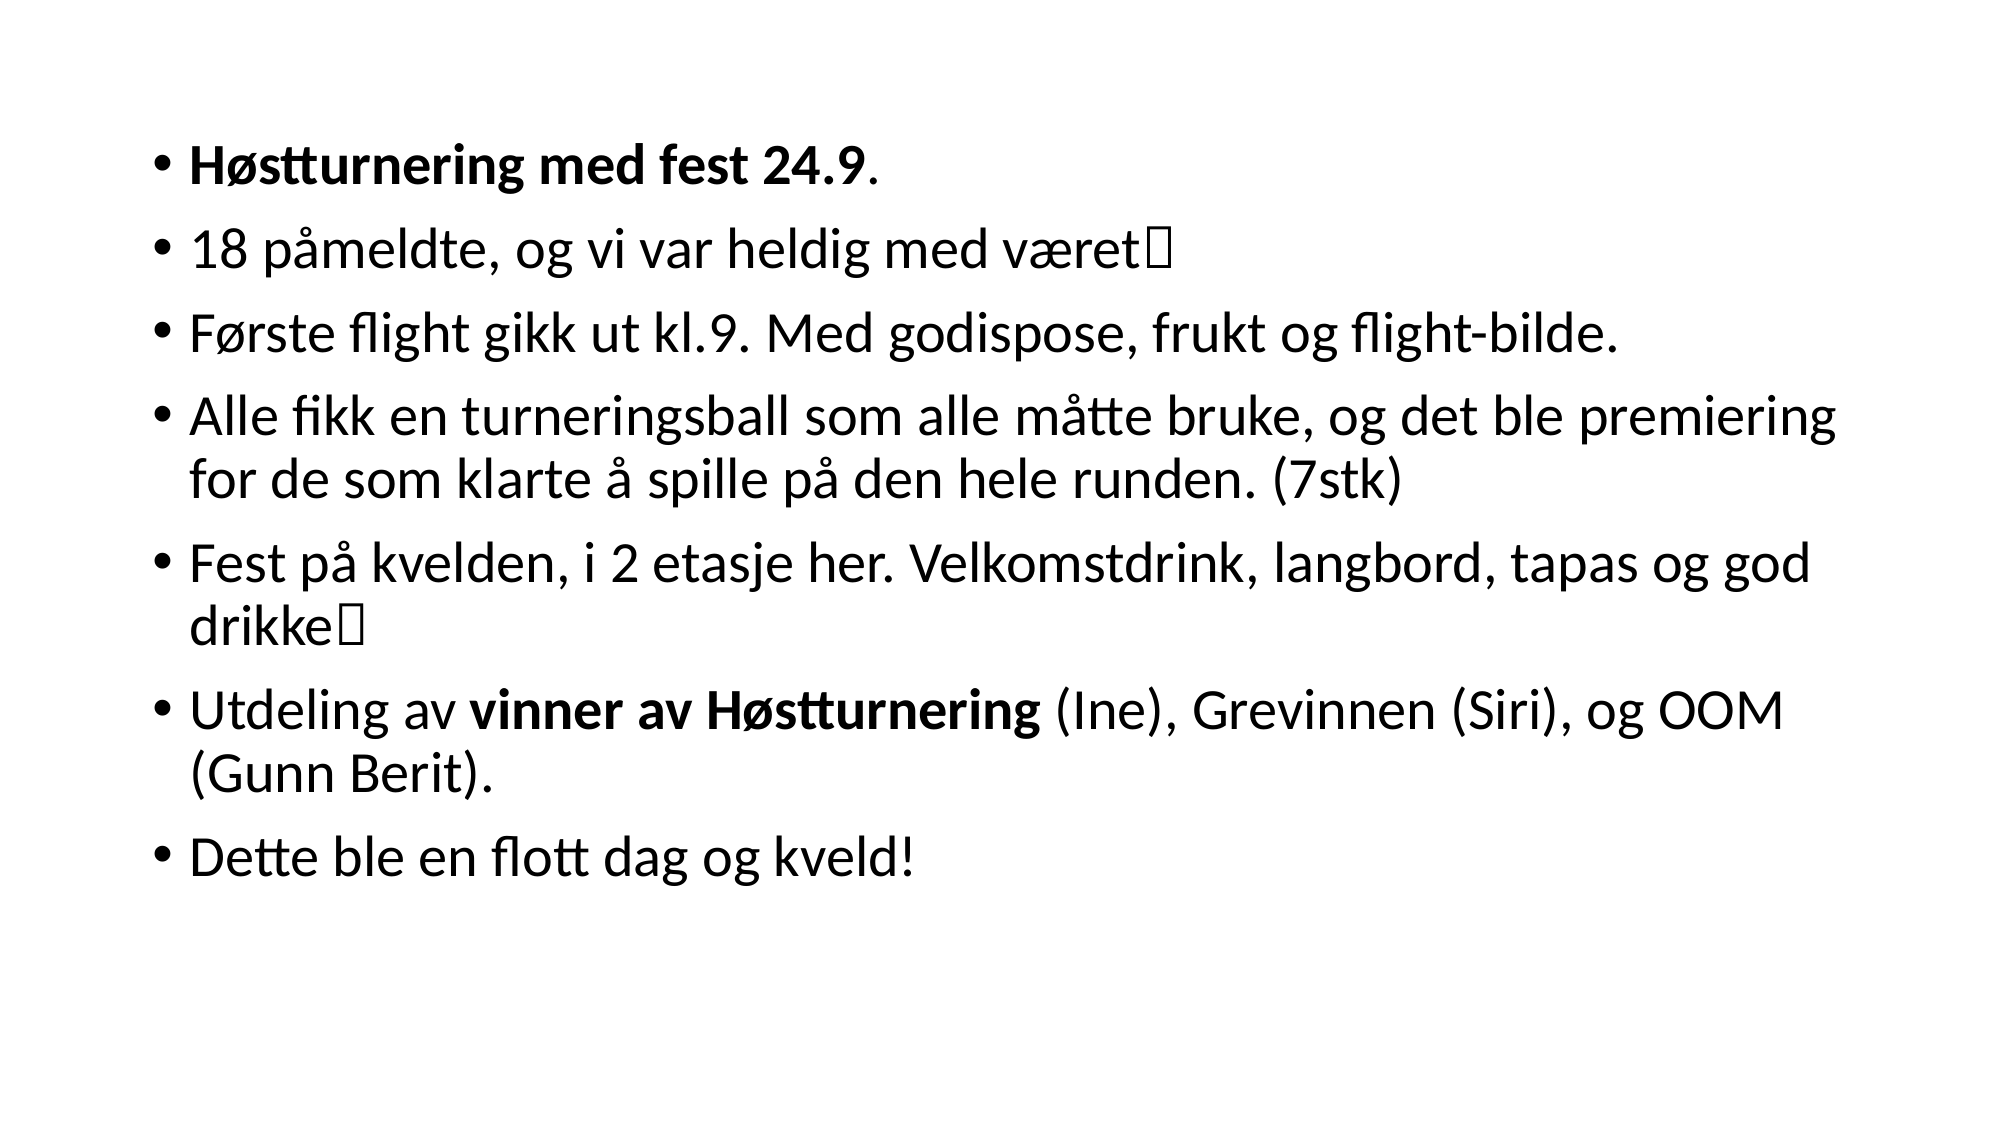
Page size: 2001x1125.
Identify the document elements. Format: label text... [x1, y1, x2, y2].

list Høstturnering med fest 24.9. 18 påmeldte, og vi var heldig med været Første flight gikk ut kl.9. Med godispose, frukt og flight-bilde. Alle fikk en turneringsball som alle måtte bruke, og det ble premiering for de som klarte å spille på den hele runden. (7stk) Fest på kvelden, i 2 etasje her. Velkomstdrink, langbord, tapas og god drikke Utdeling av vinner av Høstturnering (Ine), Grevinnen (Siri), og OOM (Gunn Berit). Dette ble en flott dag og kveld! [137, 126, 1863, 1014]
